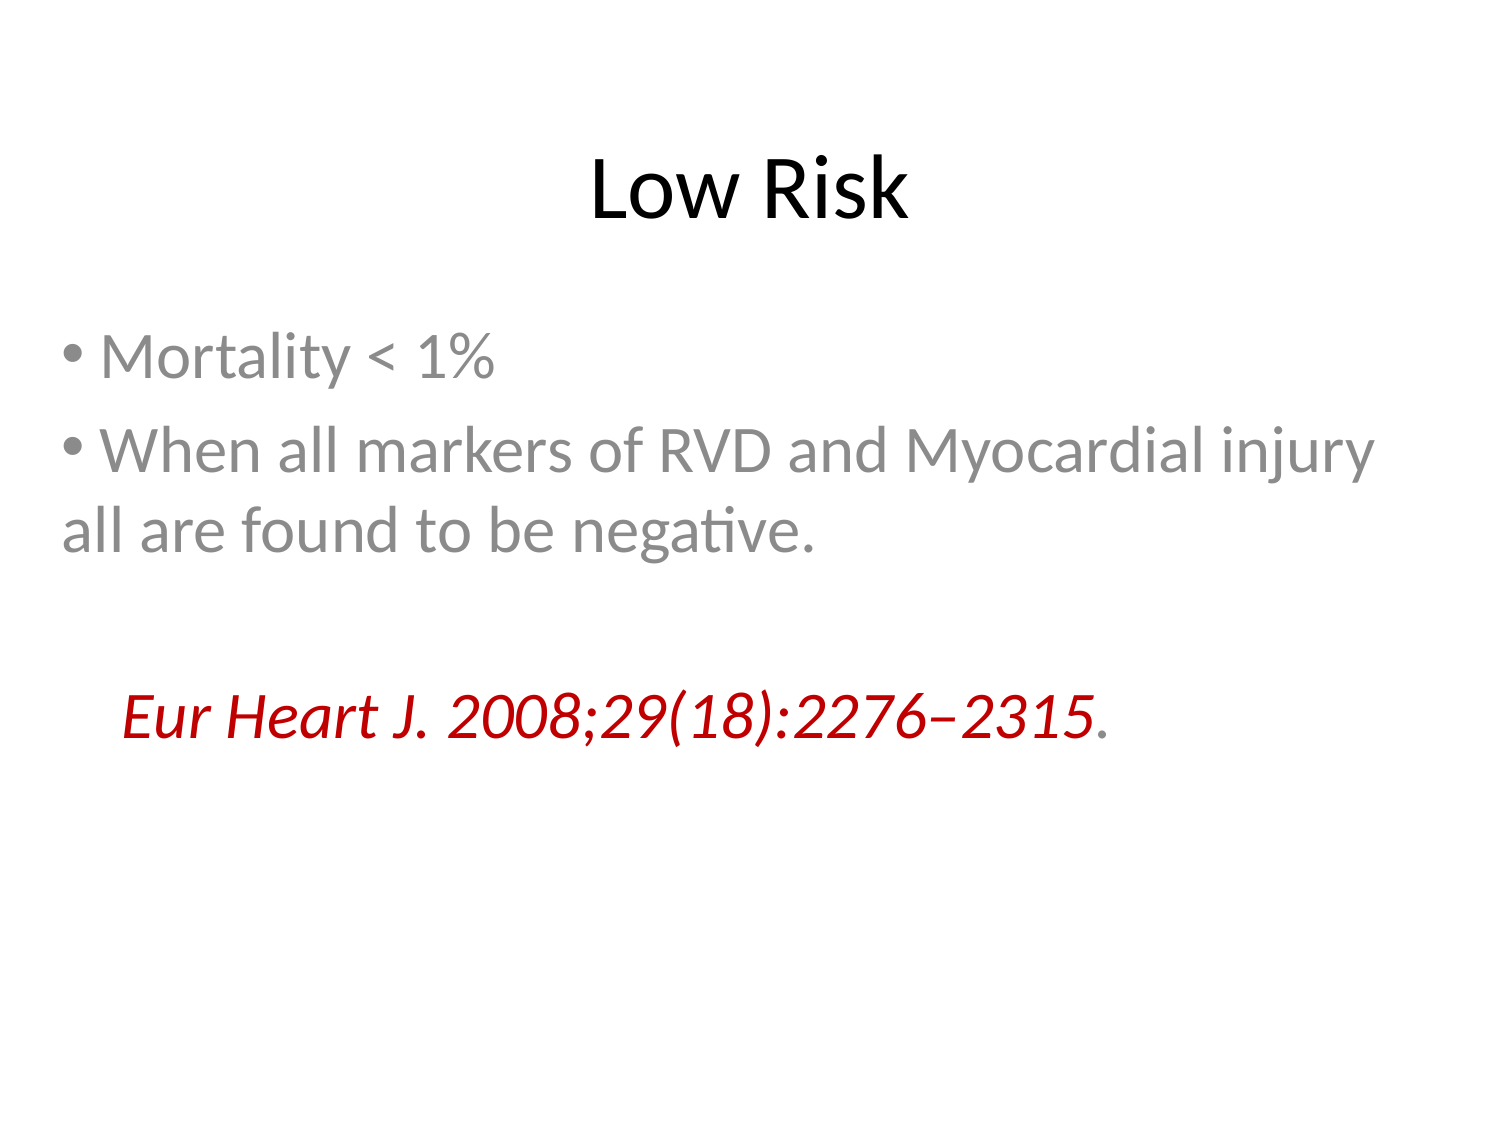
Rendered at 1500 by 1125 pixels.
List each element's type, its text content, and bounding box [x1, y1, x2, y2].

subtitle Mortality < 1% When all markers of RVD and Myocardial injury all are found to be negative. Eur Heart J. 2008;29(18):2276–2315. [46, 304, 1430, 1008]
title Low Risk [112, 117, 1388, 247]
